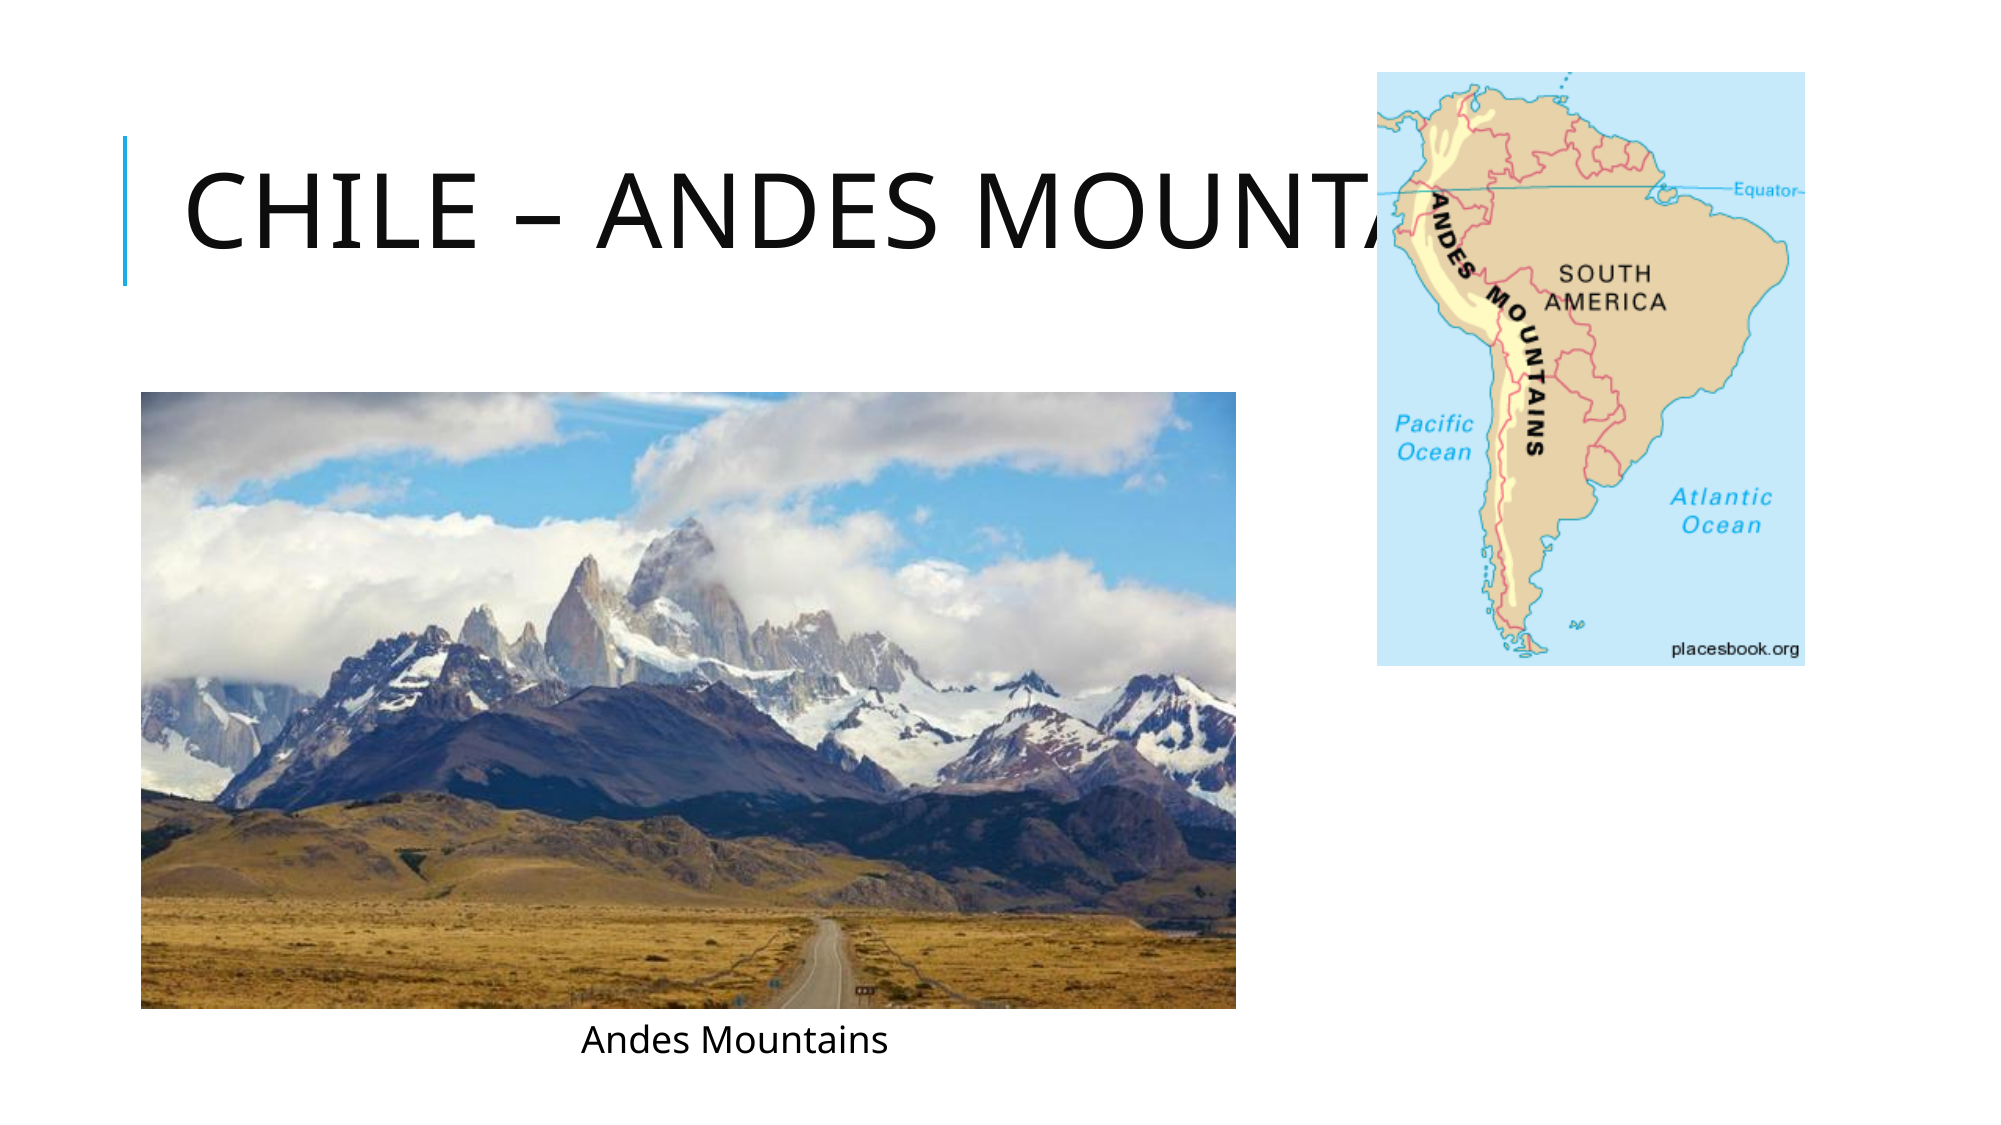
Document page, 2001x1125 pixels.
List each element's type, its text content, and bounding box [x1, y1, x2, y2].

title Chile – andes mountains [168, 96, 1370, 342]
picture [141, 392, 1236, 1009]
picture [1377, 71, 1805, 667]
text_box Andes Mountains [566, 1016, 1010, 1069]
